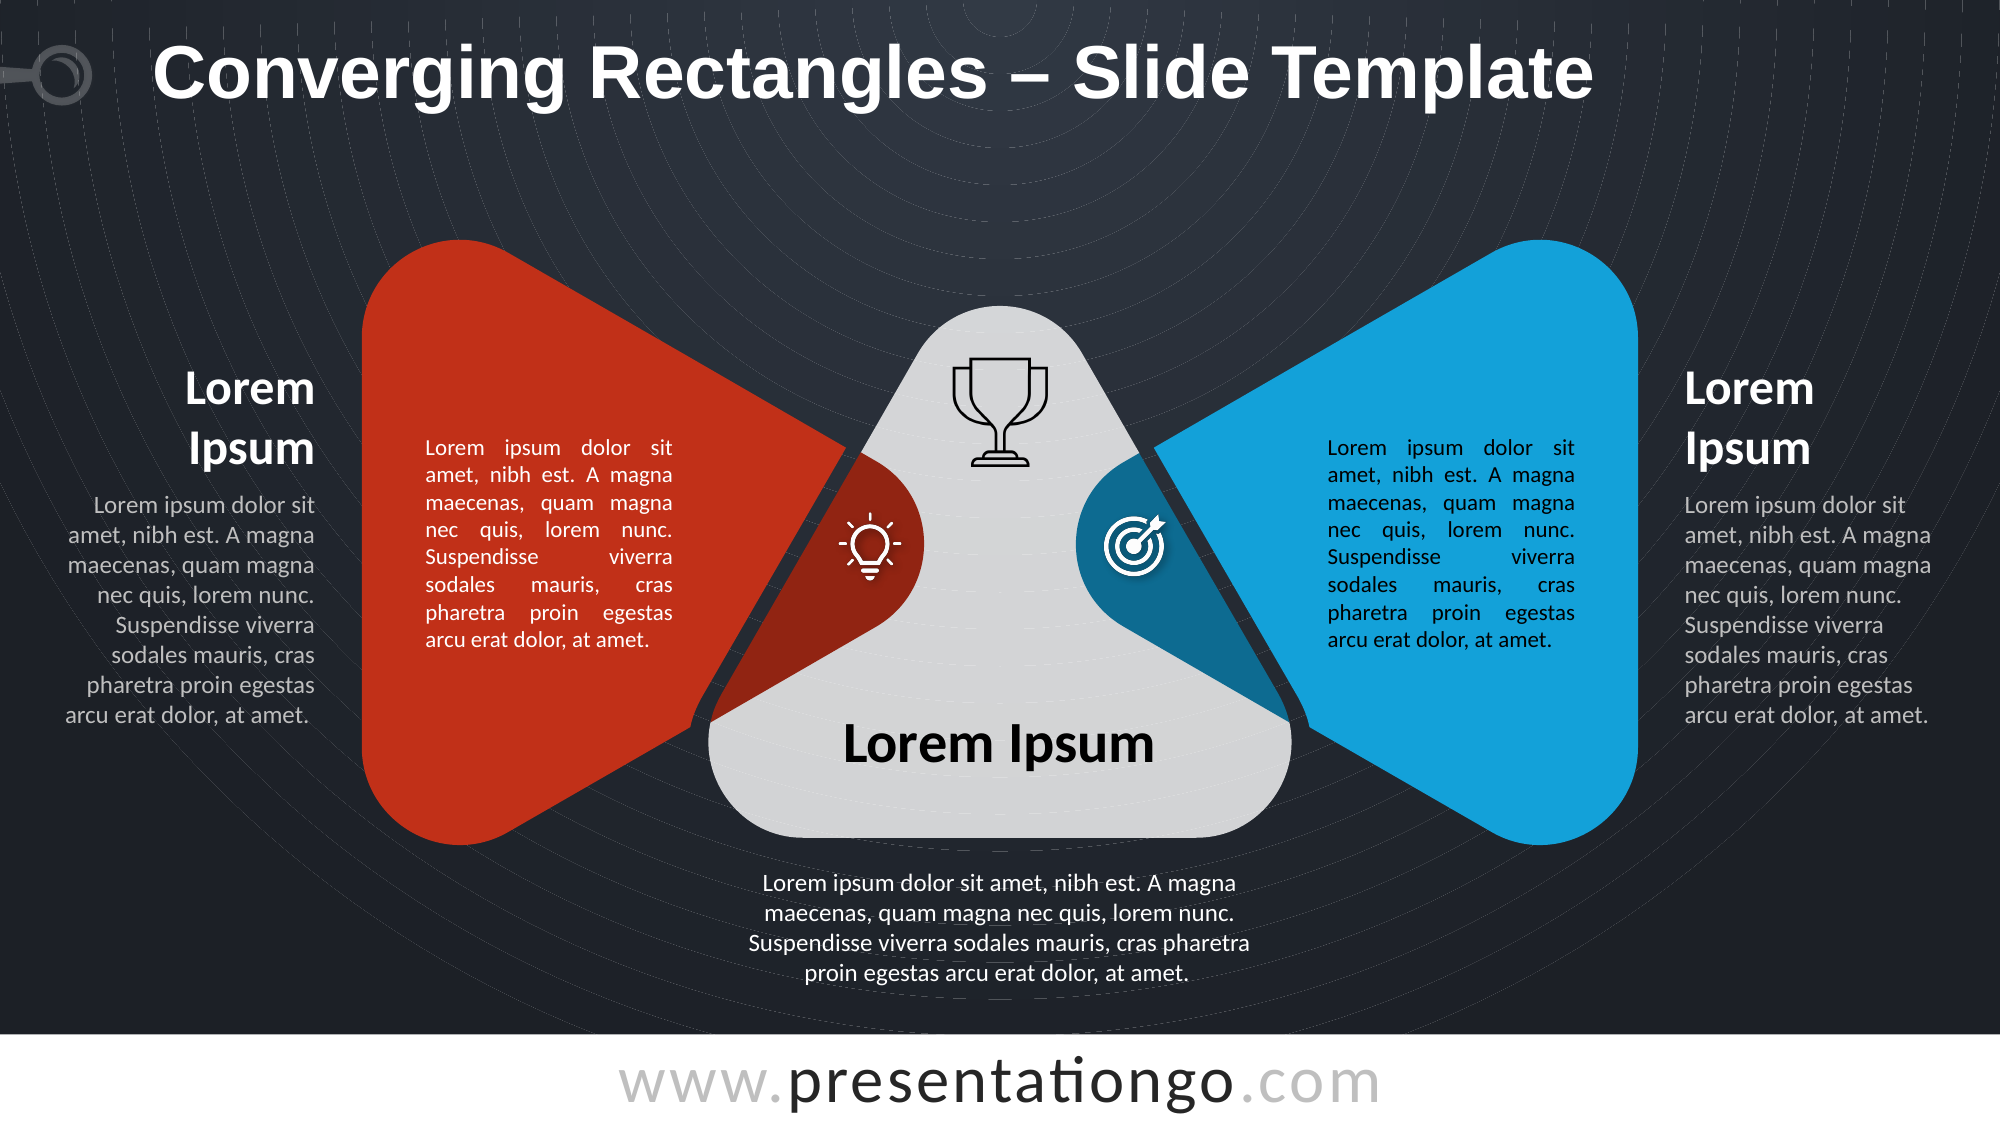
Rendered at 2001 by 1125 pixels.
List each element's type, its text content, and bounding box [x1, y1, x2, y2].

text_box [361, 239, 847, 846]
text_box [61, 345, 316, 740]
picture [933, 345, 1067, 479]
text_box [710, 452, 925, 723]
picture [832, 509, 908, 585]
text_box [1075, 453, 1290, 723]
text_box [1684, 345, 1939, 740]
text_box [1153, 239, 1639, 846]
text_box [708, 305, 1292, 838]
picture [1096, 507, 1173, 583]
title Converging Rectangles – Slide Template [137, 26, 1863, 148]
text_box Lorem Ipsum [817, 696, 1182, 782]
text_box Lorem ipsum dolor sit amet, nibh est. A magna maecenas, quam magna nec quis, lorem nunc. Suspendisse viverra sodales mauris, cras pharetra proin egestas arcu erat dolor, at amet. [425, 424, 674, 660]
text_box Lorem ipsum dolor sit amet, nibh est. A magna maecenas, quam magna nec quis, lorem nunc. Suspendisse viverra sodales mauris, cras pharetra proin egestas arcu erat dolor, at amet. [727, 858, 1273, 994]
text_box Lorem ipsum dolor sit amet, nibh est. A magna maecenas, quam magna nec quis, lorem nunc. Suspendisse viverra sodales mauris, cras pharetra proin egestas arcu erat dolor, at amet. [1327, 424, 1576, 660]
